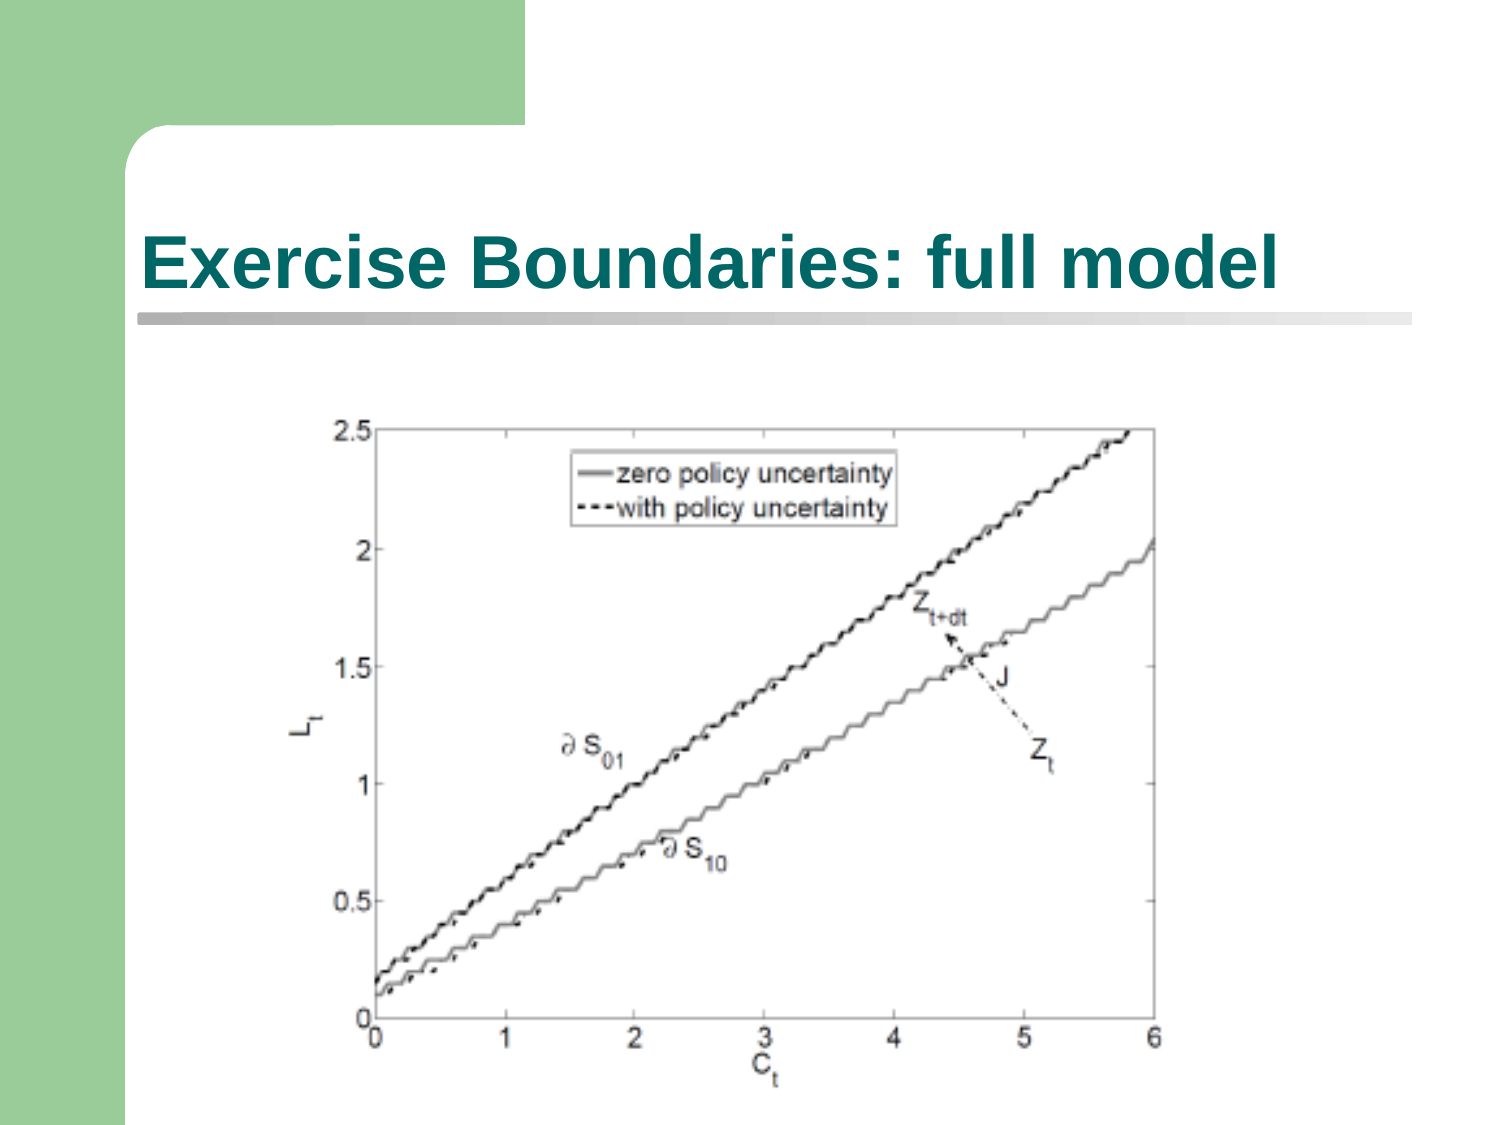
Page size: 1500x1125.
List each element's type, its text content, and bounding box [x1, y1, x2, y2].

title Exercise Boundaries: full model [124, 124, 1426, 313]
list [287, 374, 1263, 1096]
